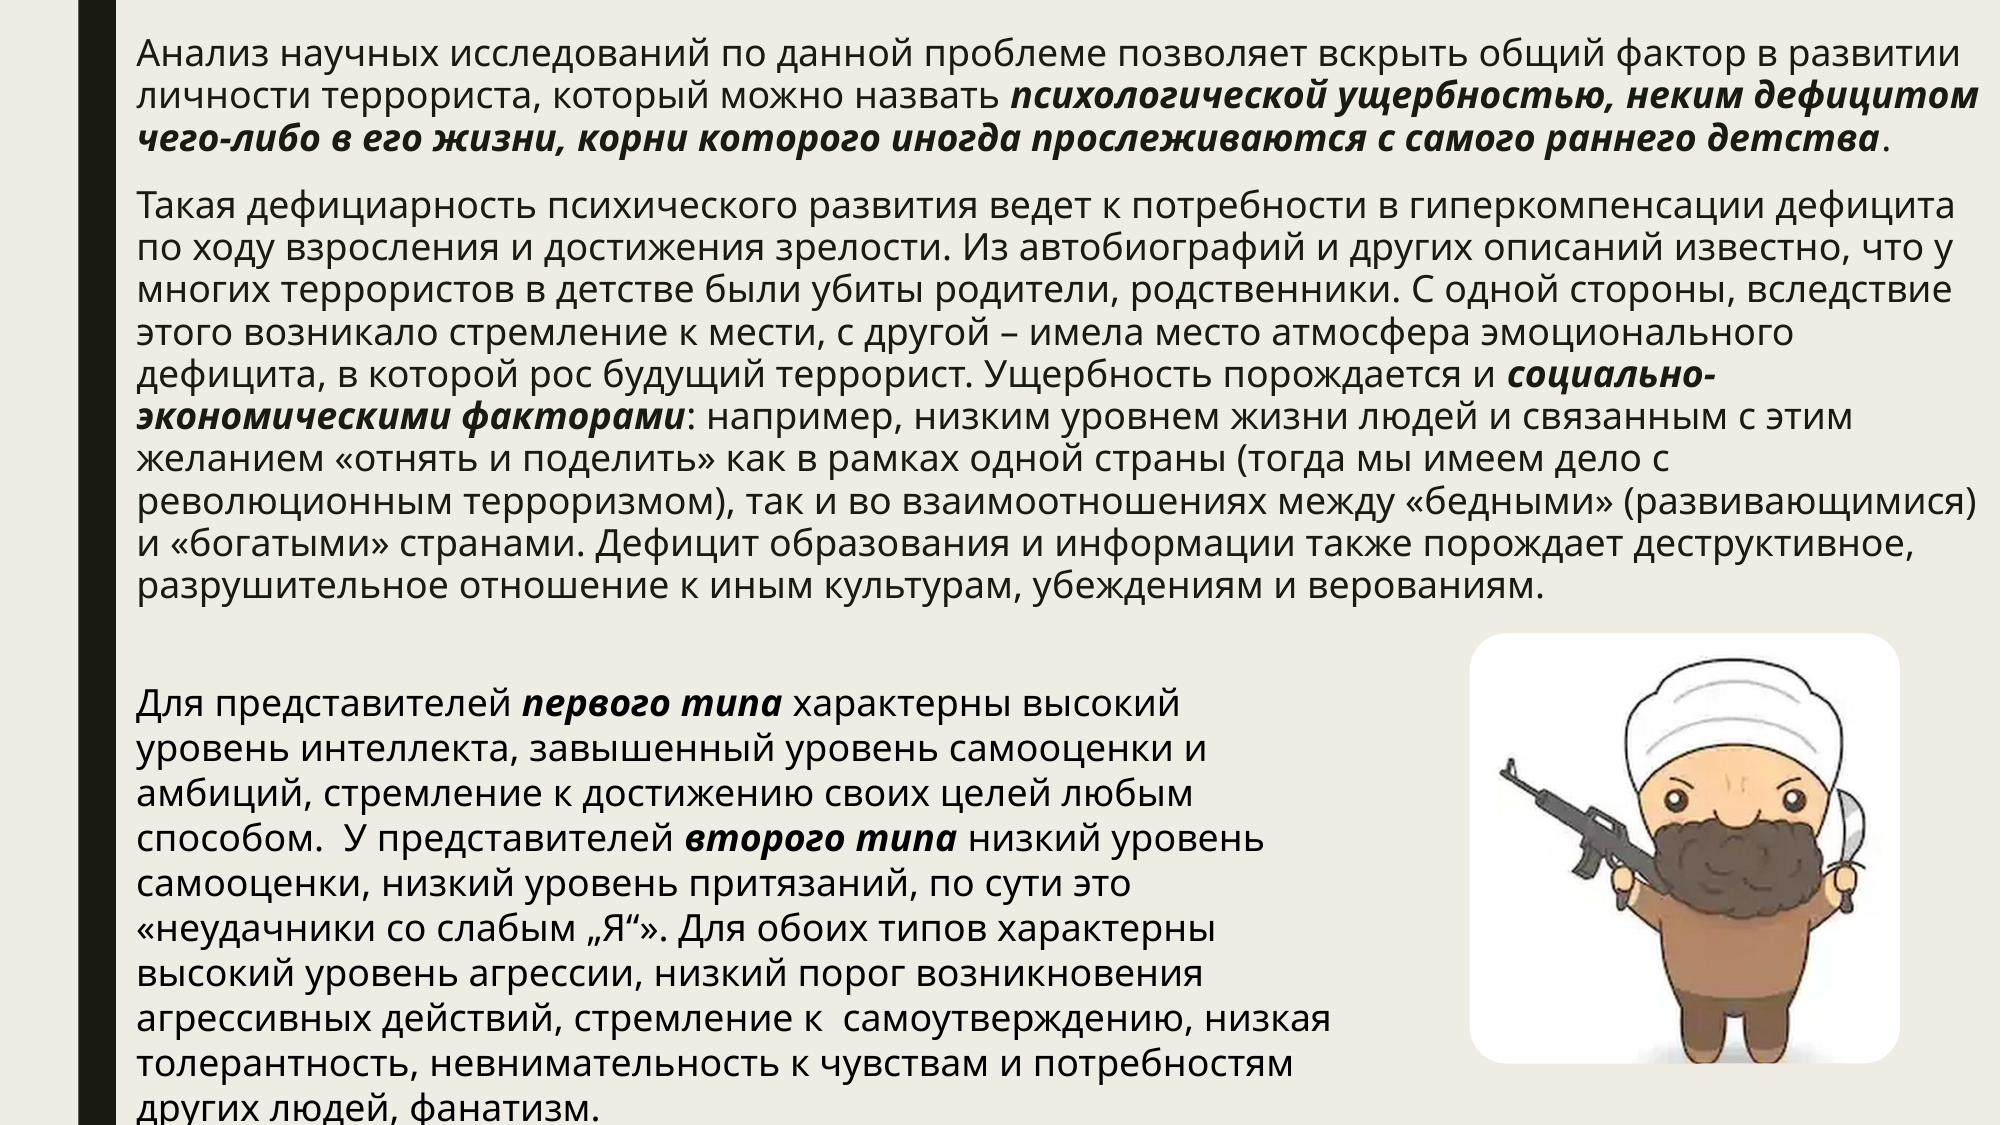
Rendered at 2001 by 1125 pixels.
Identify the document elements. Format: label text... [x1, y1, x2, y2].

picture [1469, 633, 1900, 1064]
list Анализ научных исследований по данной проблеме позволяет вскрыть общий фактор в развитии личности террориста, который можно назвать психологической ущербностью, неким дефицитом чего-либо в его жизни, корни которого иногда прослеживаются с самого раннего детства. Такая дефициарность психического развития ведет к потребности в гиперкомпенсации дефицита по ходу взросления и достижения зрелости. Из автобиографий и других описаний известно, что у многих террористов в детстве были убиты родители, родственники. С одной стороны, вследствие этого возникало стремление к мести, с другой – имела место атмосфера эмоционального дефицита, в которой рос будущий террорист. Ущербность порождается и социально-экономическими факторами: например, низким уровнем жизни людей и связанным с этим желанием «отнять и поделить» как в рамках одной страны (тогда мы имеем дело с революционным терроризмом), так и во взаимоотношениях между «бедными» (развивающимися) и «богатыми» странами. Дефицит образования и информации также порождает деструктивное, разрушительное отношение к иным культурам, убеждениям и верованиям. [121, 25, 2000, 653]
text_box Для представителей первого типа характерны высокий уровень интеллекта, завышенный уровень самооценки и амбиций, стремление к достижению своих целей любым способом. У представителей второго типа низкий уровень самооценки, низкий уровень притязаний, по сути это «неудачники со слабым „Я“». Для обоих типов характерны высокий уровень агрессии, низкий порог возникновения агрессивных действий, стремление к самоутверждению, низкая толерантность, невнимательность к чувствам и потребностям других людей, фанатизм. [121, 671, 1353, 1125]
